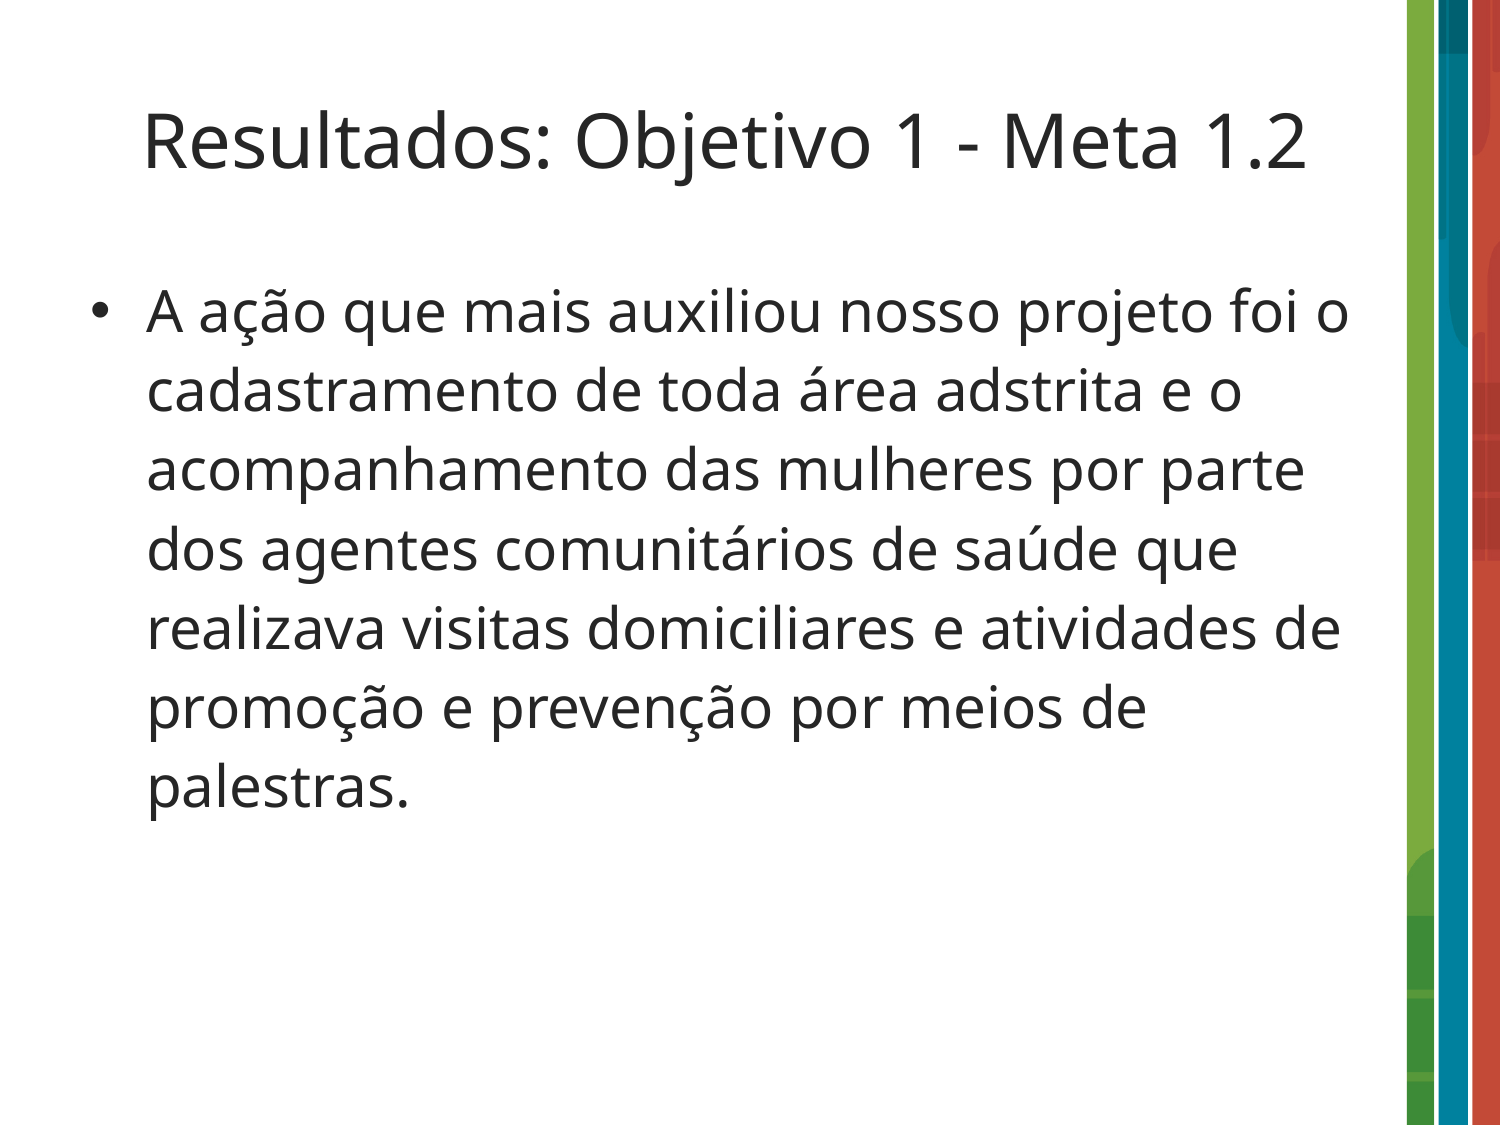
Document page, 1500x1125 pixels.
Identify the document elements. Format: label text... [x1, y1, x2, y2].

list A ação que mais auxiliou nosso projeto foi o cadastramento de toda área adstrita e o acompanhamento das mulheres por parte dos agentes comunitários de saúde que realizava visitas domiciliares e atividades de promoção e prevenção por meios de palestras. [75, 262, 1376, 1005]
picture [0, 0, 1500, 1125]
title Resultados: Objetivo 1 - Meta 1.2 [75, 45, 1376, 233]
